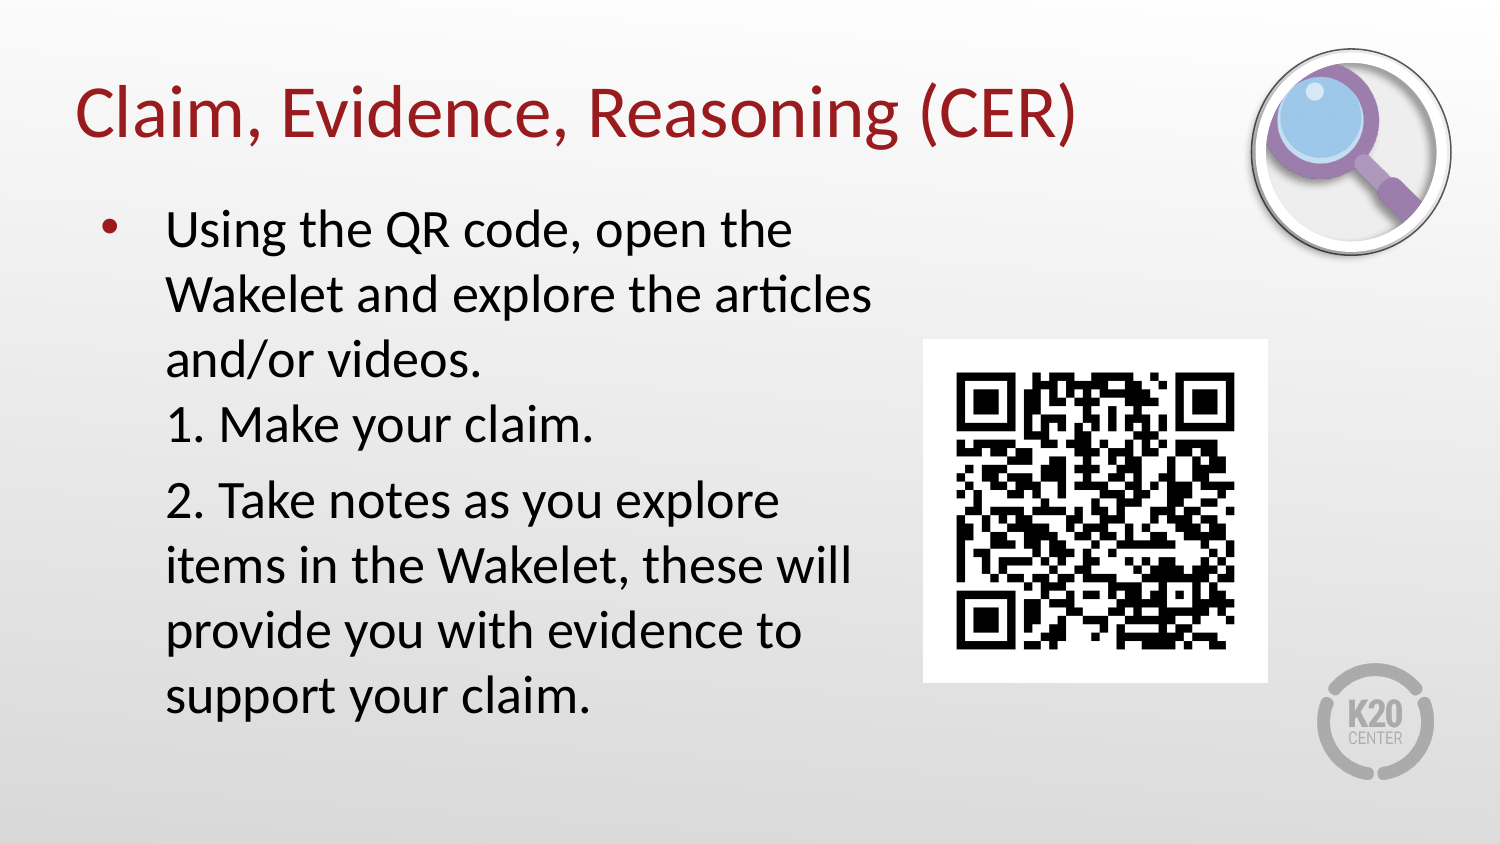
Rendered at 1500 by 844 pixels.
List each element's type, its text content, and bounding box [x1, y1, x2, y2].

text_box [1251, 48, 1452, 256]
picture [923, 338, 1268, 684]
picture [1300, 646, 1451, 797]
list Using the QR code, open the Wakelet and explore the articles and/or videos. 1. Make your claim. 2. Take notes as you explore items in the Wakelet, these will provide you with evidence to support your claim. [75, 178, 899, 773]
title Claim, Evidence, Reasoning (CER) [75, 11, 1425, 153]
